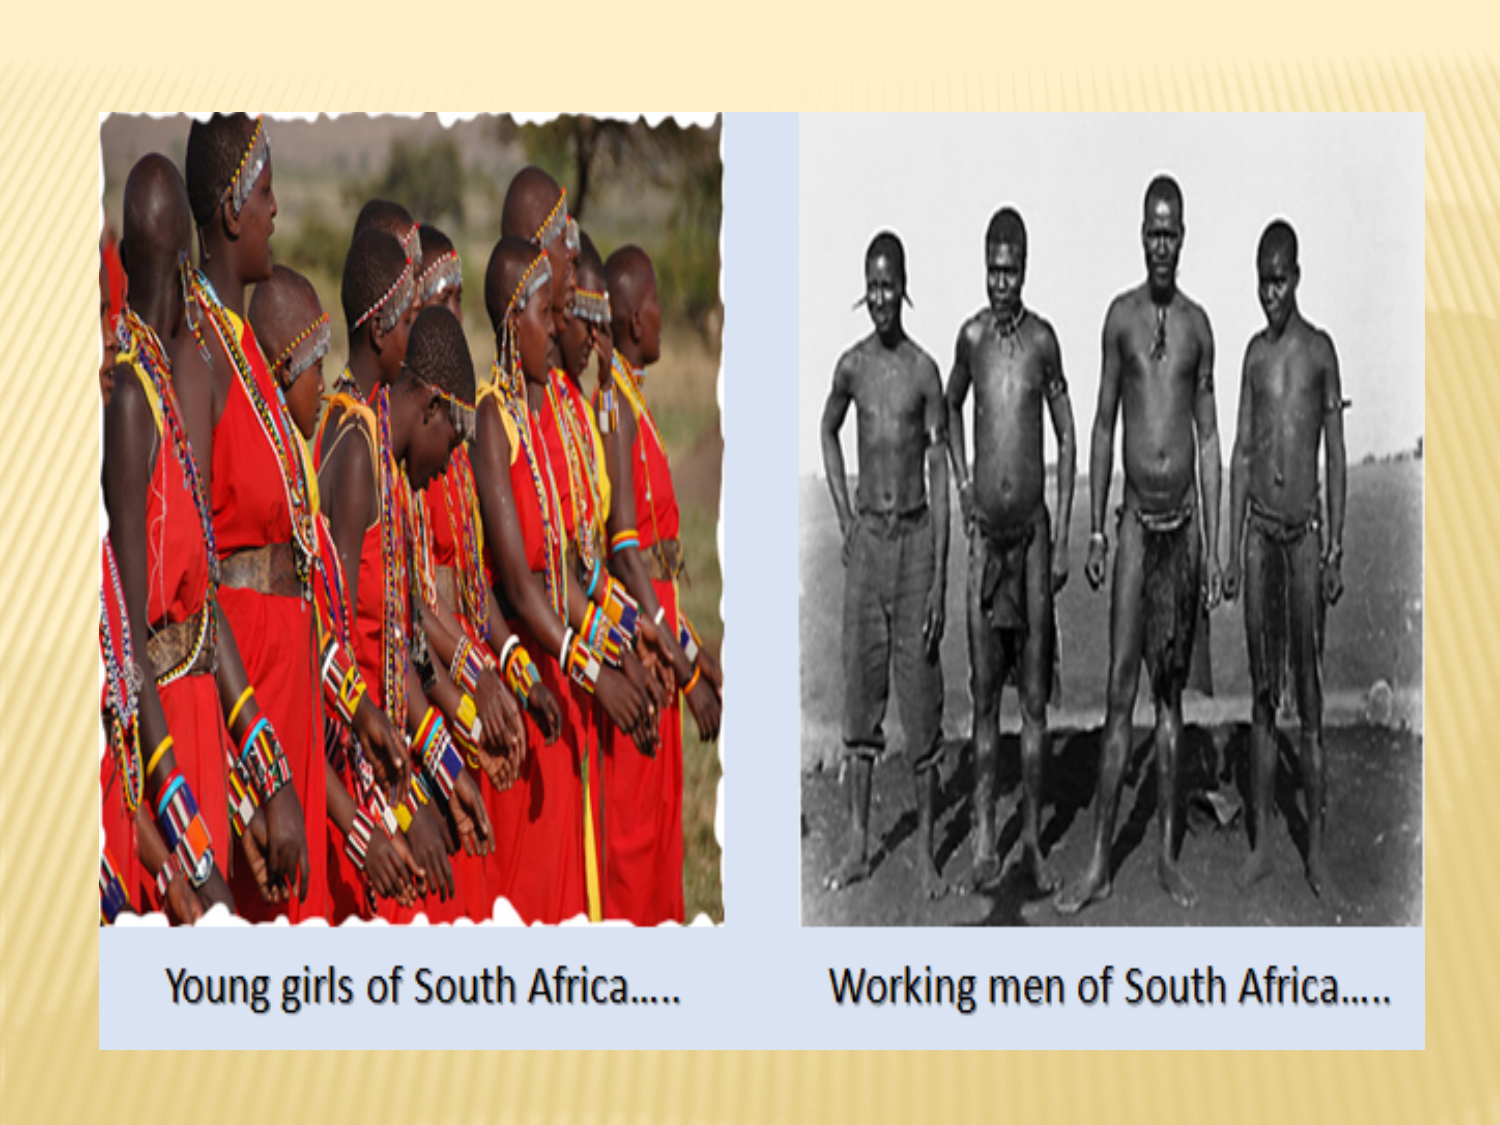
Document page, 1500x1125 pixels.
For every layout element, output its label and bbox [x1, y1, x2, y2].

picture [99, 112, 1426, 1051]
